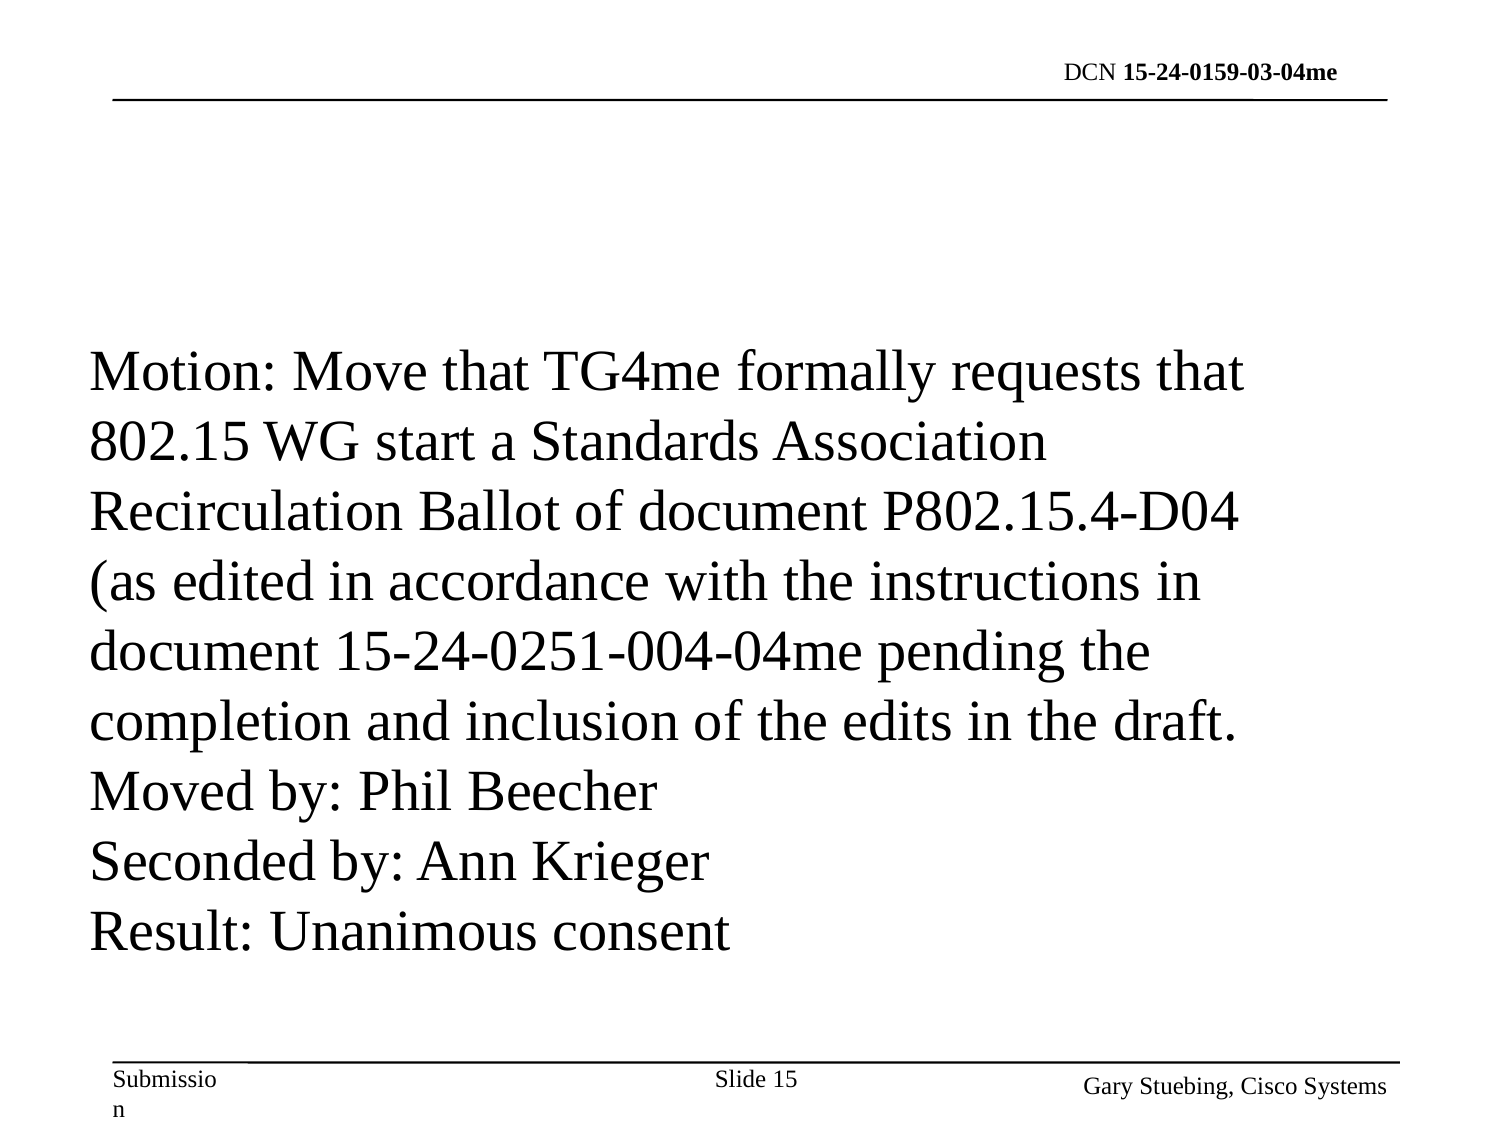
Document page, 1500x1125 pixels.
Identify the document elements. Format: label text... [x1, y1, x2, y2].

text_box Motion: Move that TG4me formally requests that 802.15 WG start a Standards Association Recirculation Ballot of document P802.15.4-D04 (as edited in accordance with the instructions in document 15-24-0251-004-04me pending the completion and inclusion of the edits in the draft. Moved by: Phil Beecher Seconded by: Ann Krieger Result: Unanimous consent [75, 324, 1325, 970]
slide_number Slide 15 [712, 1062, 800, 1093]
